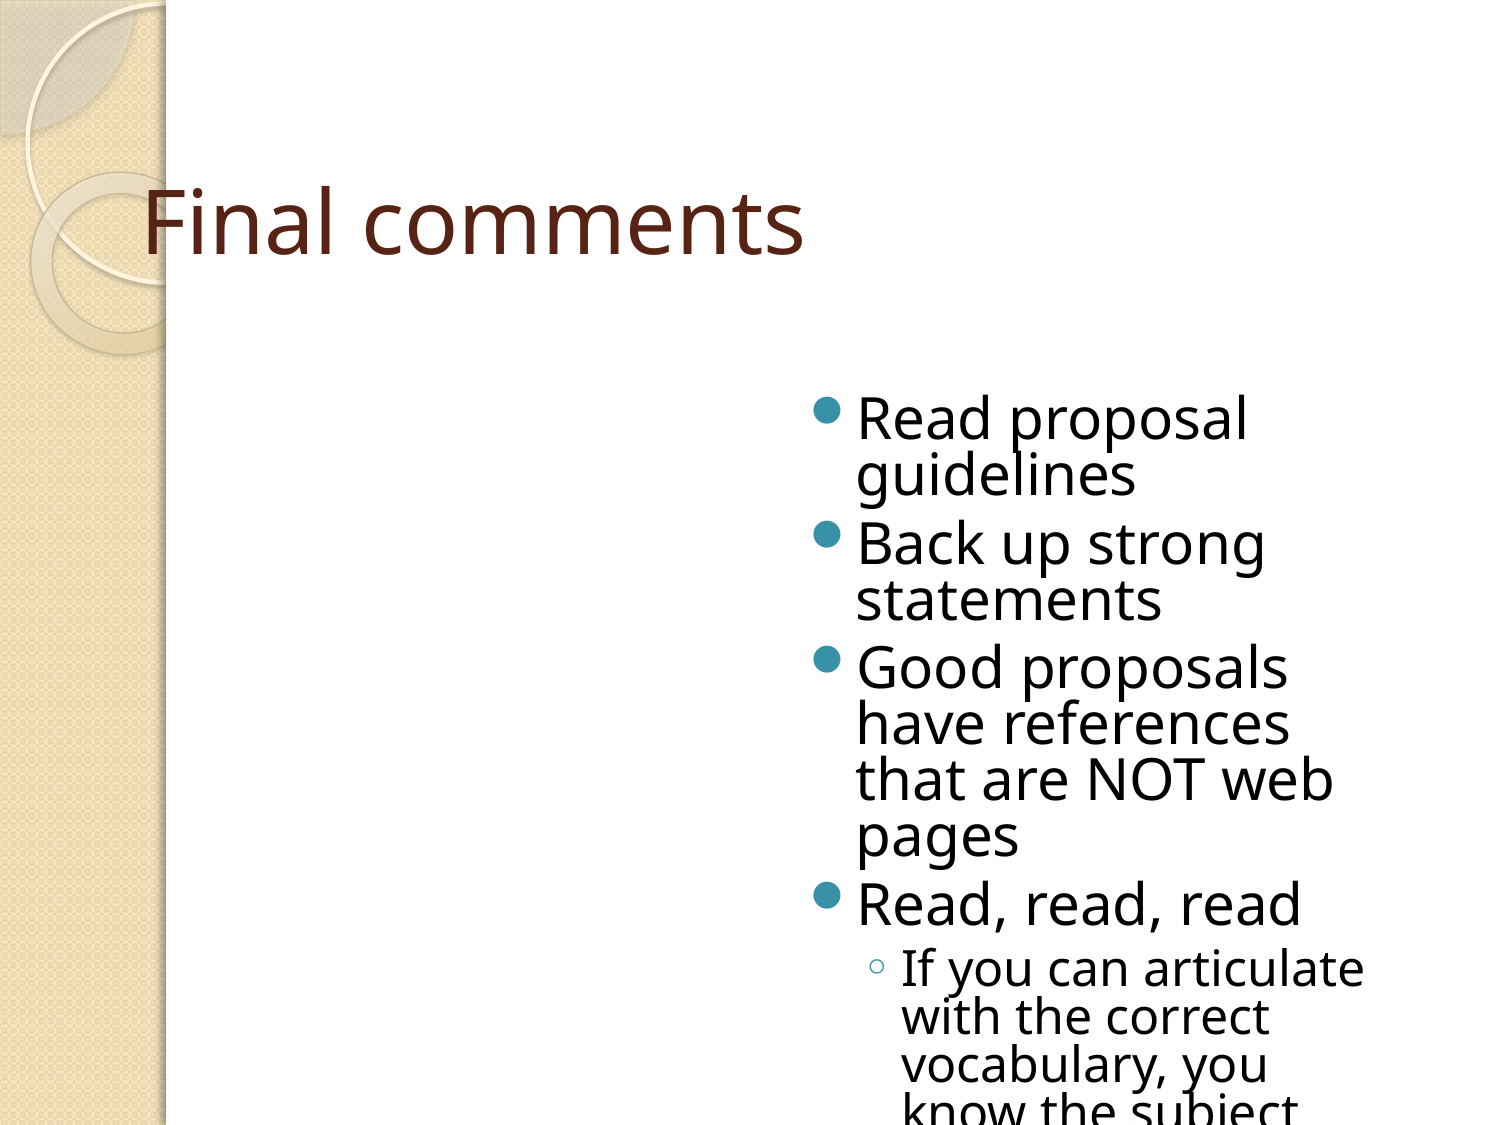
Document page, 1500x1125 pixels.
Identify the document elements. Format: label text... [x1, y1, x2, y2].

list Read proposal guidelines Back up strong statements Good proposals have references that are NOT web pages Read, read, read If you can articulate with the correct vocabulary, you know the subject Writing skills No one will take you seriously if you have a proposal full of typos, wrong sentences, etc. The first person you have to convince is yourself. [780, 387, 1400, 999]
title Final comments [125, 125, 1425, 313]
